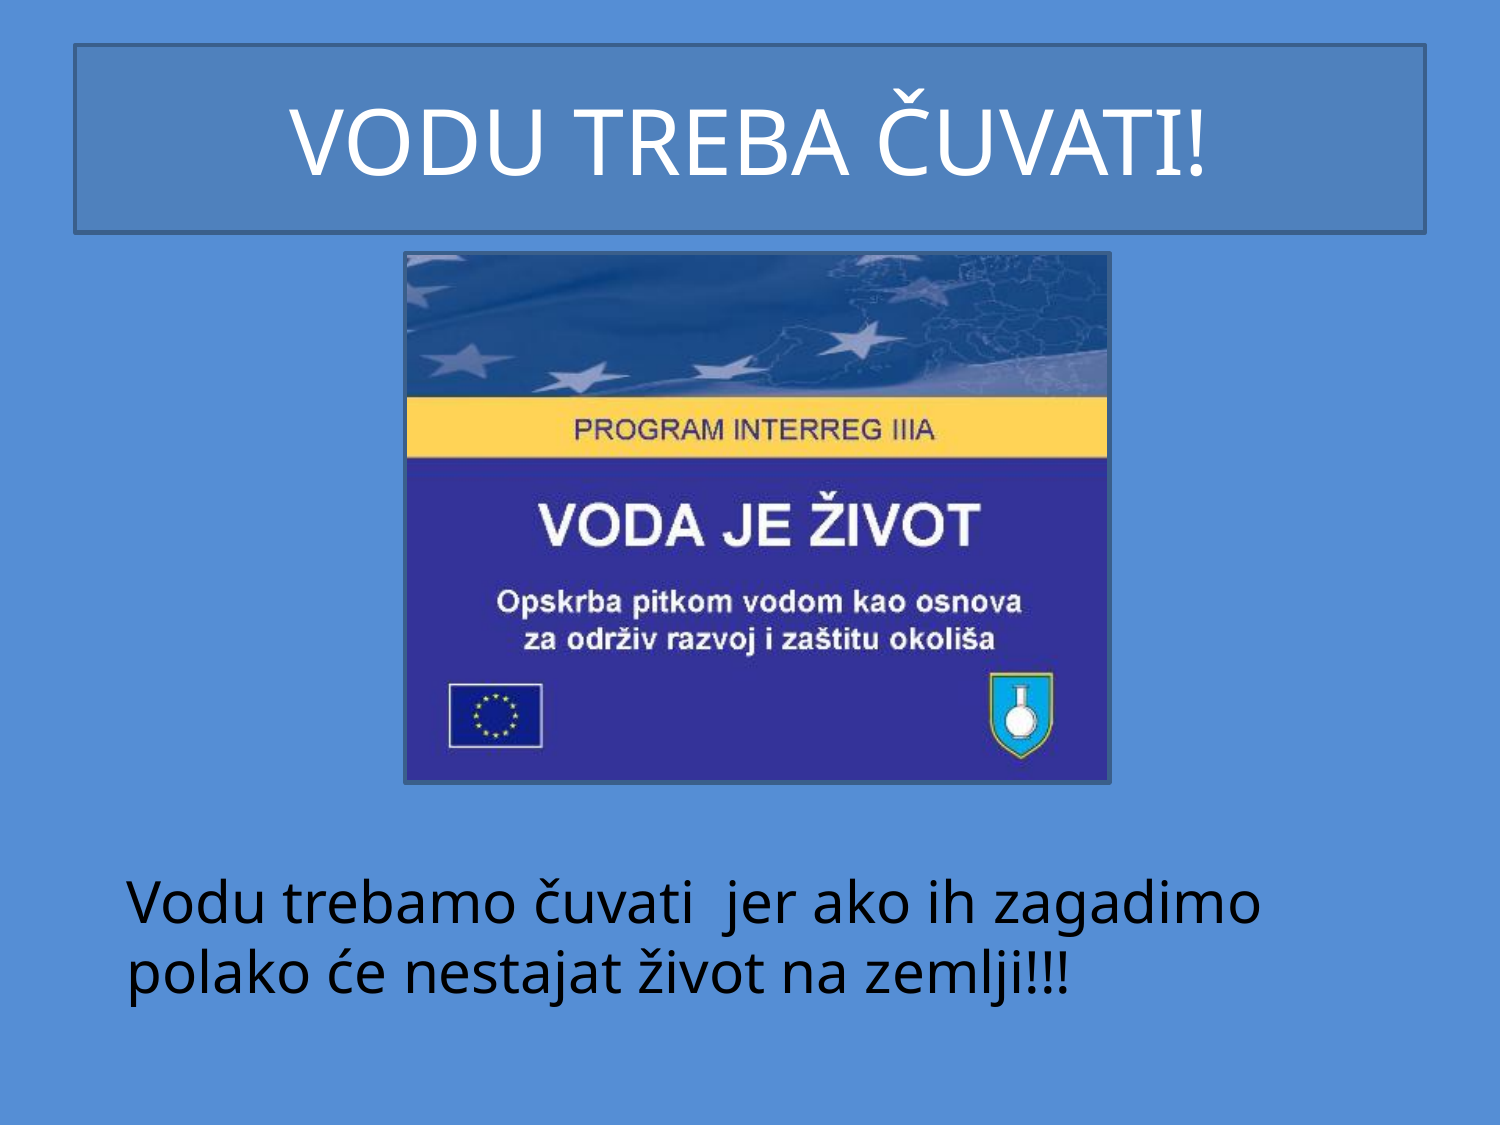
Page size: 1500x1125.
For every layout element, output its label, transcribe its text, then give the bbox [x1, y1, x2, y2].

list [407, 255, 1108, 781]
title VODU TREBA ČUVATI! [73, 43, 1427, 235]
text_box Vodu trebamo čuvati jer ako ih zagadimo polako će nestajat život na zemlji!!! [112, 857, 1365, 1013]
